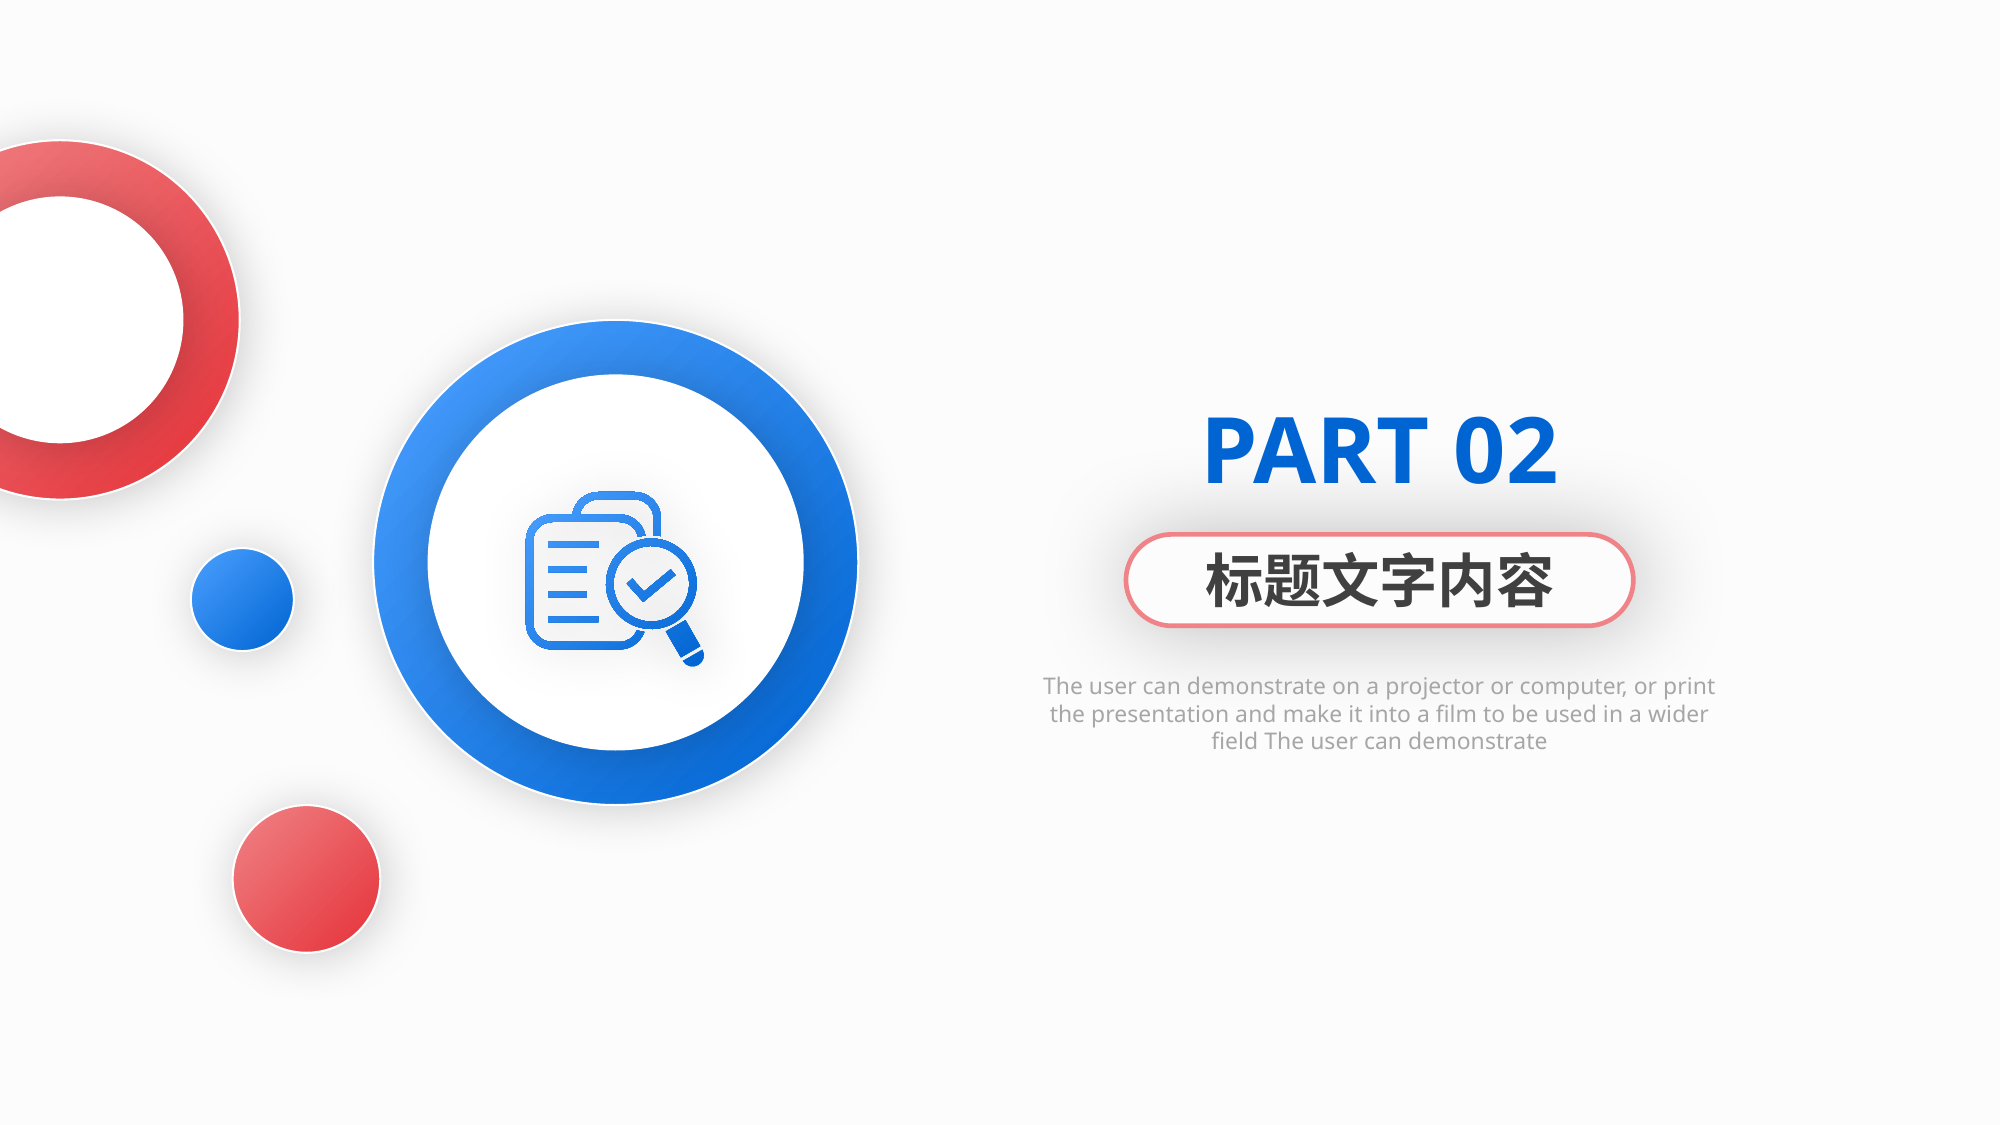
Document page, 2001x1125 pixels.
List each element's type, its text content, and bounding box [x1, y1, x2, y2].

text_box [427, 374, 804, 751]
text_box The user can demonstrate on a projector or computer, or print the presentation and make it into a film to be used in a wider field The user can demonstrate [1021, 664, 1739, 762]
text_box [605, 538, 697, 630]
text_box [1125, 534, 1634, 626]
text_box [0, 196, 184, 444]
text_box [525, 491, 661, 650]
text_box [190, 548, 294, 652]
text_box [665, 620, 701, 658]
text_box [373, 319, 859, 806]
text_box [0, 139, 241, 501]
text_box [682, 649, 704, 667]
text_box PART 02 [1089, 384, 1671, 510]
text_box [231, 804, 382, 954]
